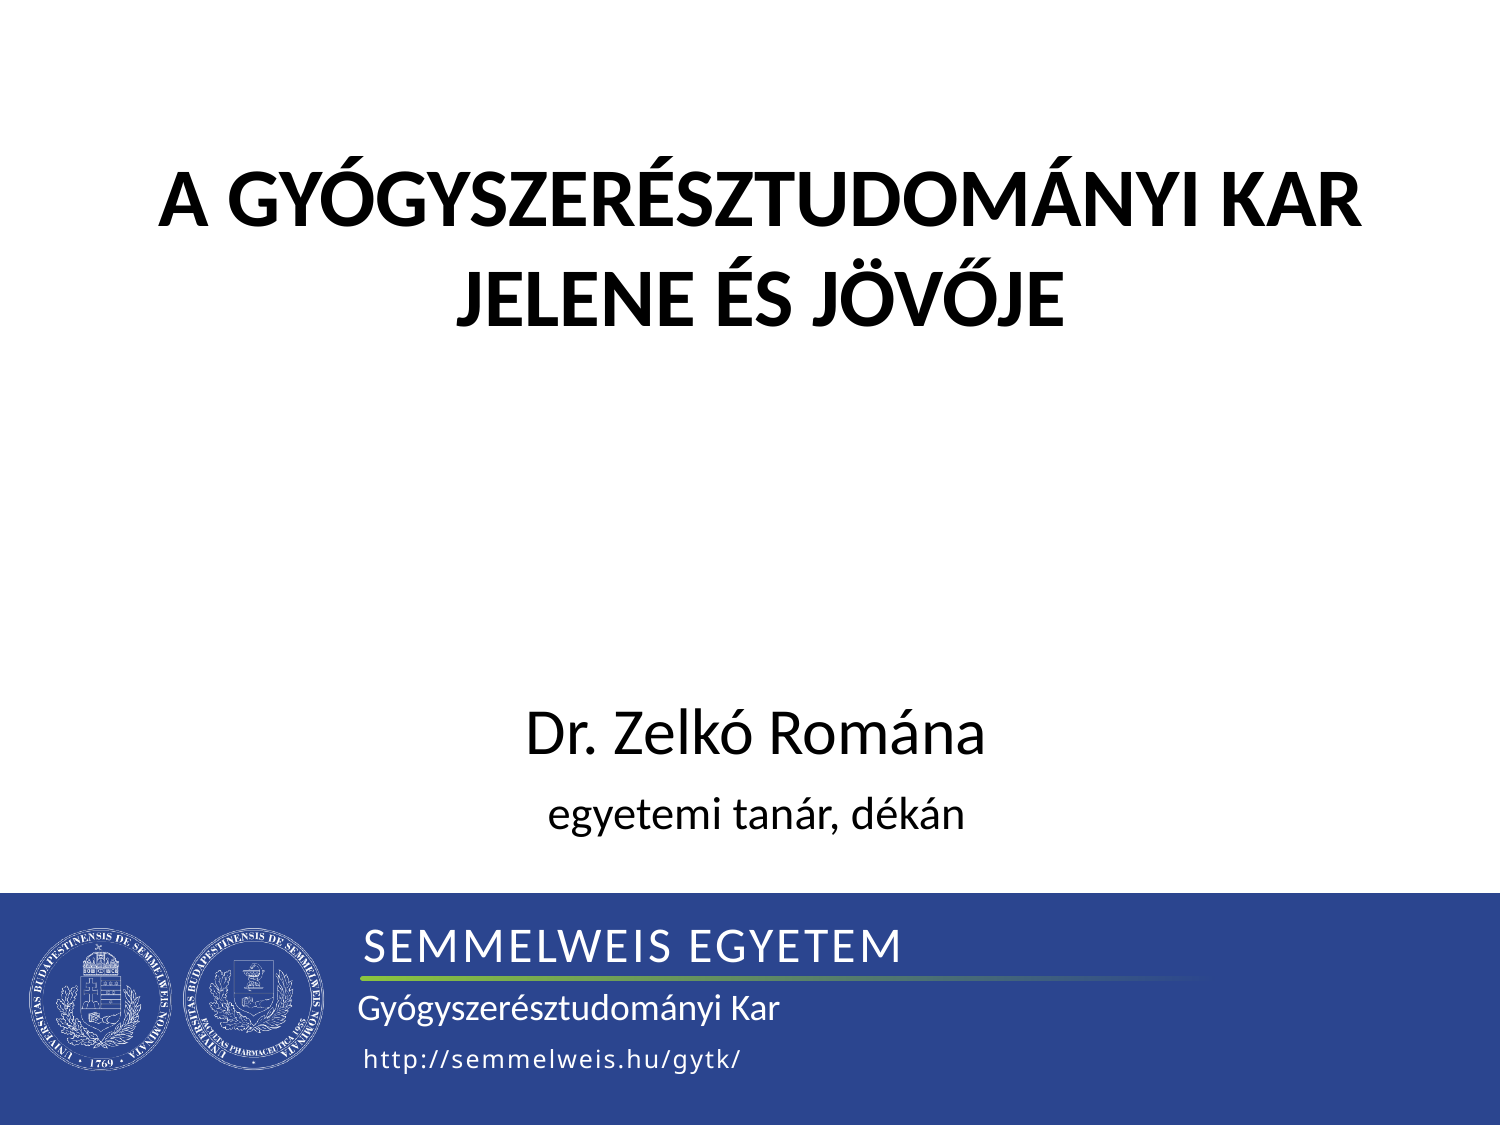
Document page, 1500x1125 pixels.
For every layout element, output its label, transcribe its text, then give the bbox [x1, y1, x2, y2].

picture [29, 928, 172, 1071]
picture [183, 928, 325, 1071]
picture [360, 976, 1217, 981]
title A Gyógyszerésztudományi kar jelene és jövője [123, 160, 1400, 327]
list egyetemi tanár, dékán [119, 774, 1395, 847]
list Dr. Zelkó Romána [119, 680, 1395, 774]
